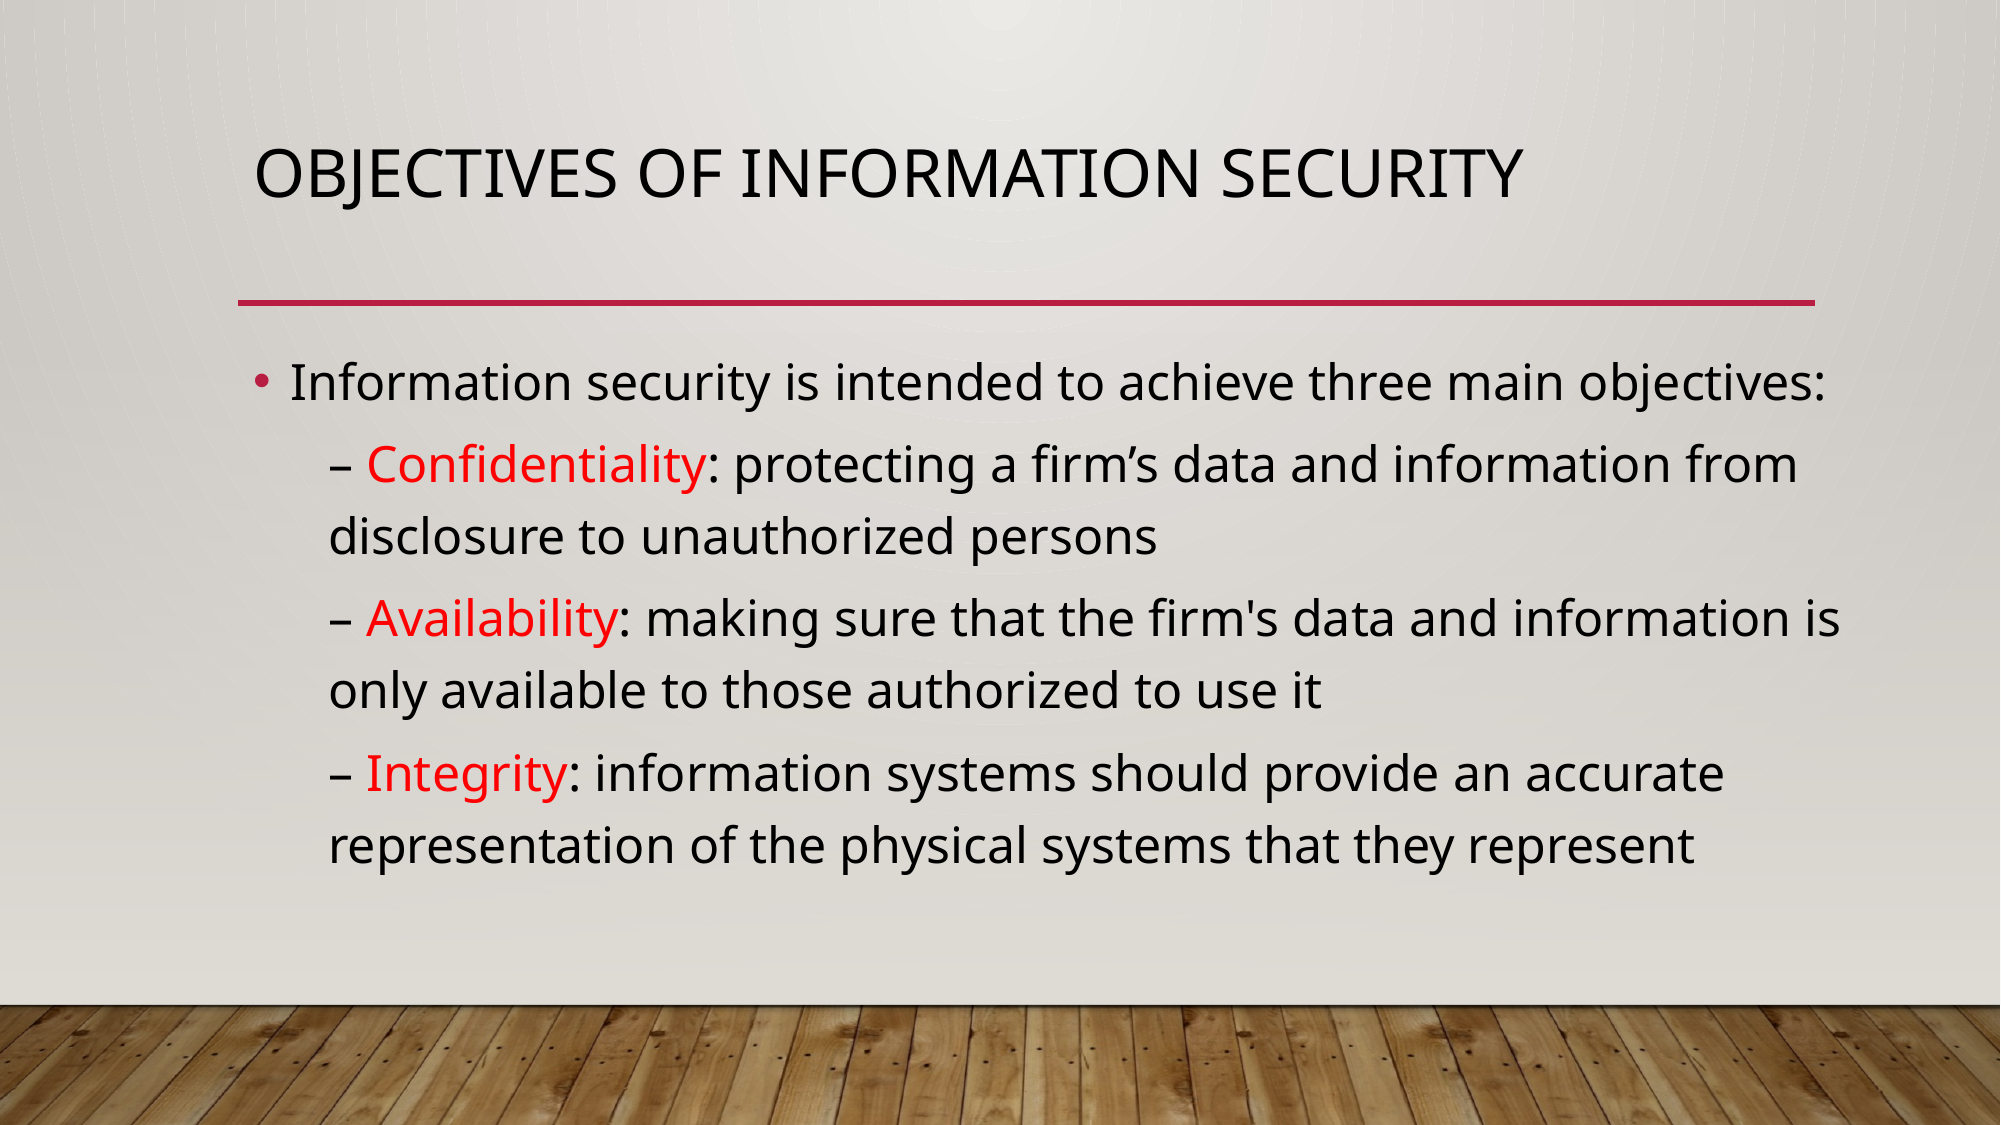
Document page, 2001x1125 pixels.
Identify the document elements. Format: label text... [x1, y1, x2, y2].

list Information security is intended to achieve three main objectives: – Confidentiality: protecting a firm’s data and information from disclosure to unauthorized persons – Availability: making sure that the firm's data and information is only available to those authorized to use it – Integrity: information systems should provide an accurate representation of the physical systems that they represent [238, 330, 1862, 897]
title Objectives of Information Security [238, 131, 1814, 305]
picture [0, 1005, 2000, 1125]
